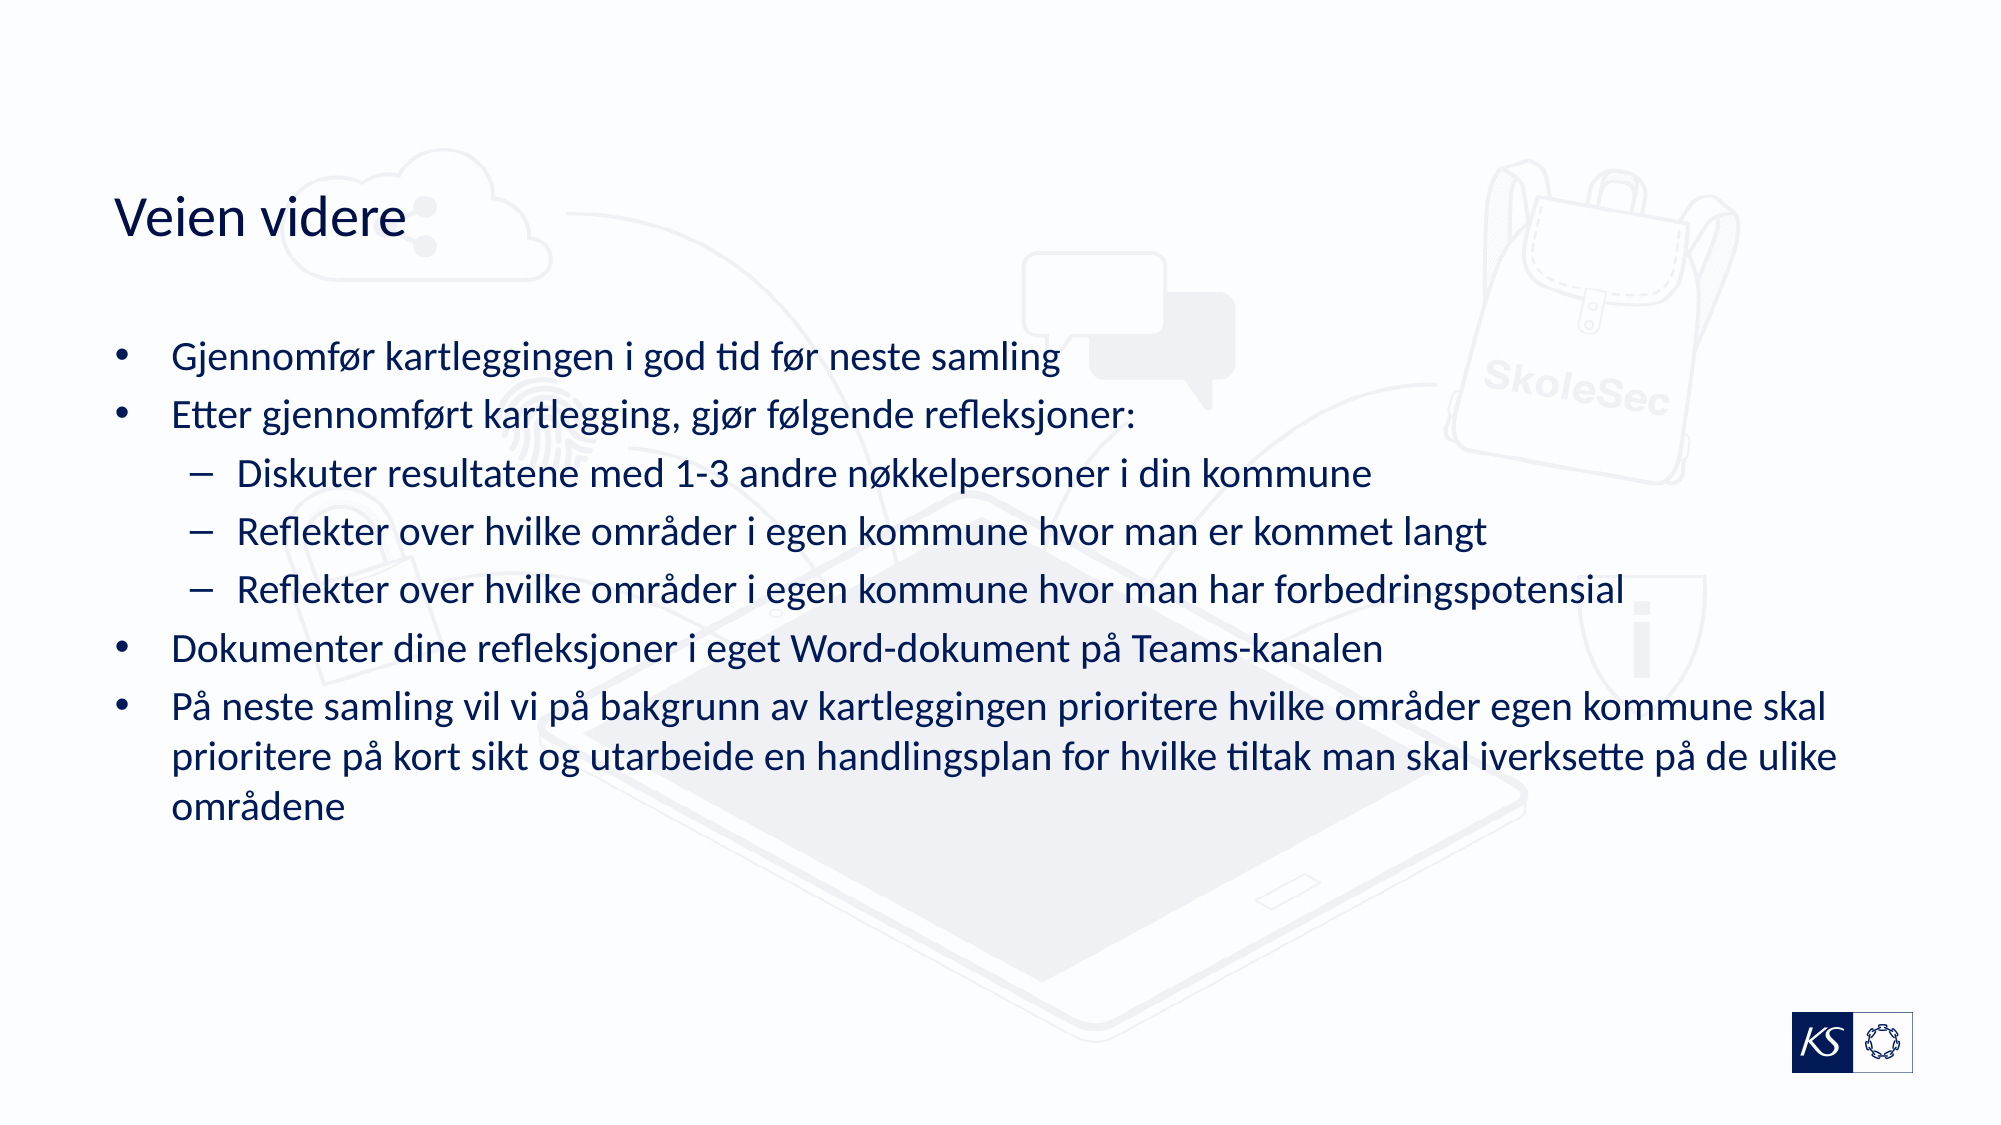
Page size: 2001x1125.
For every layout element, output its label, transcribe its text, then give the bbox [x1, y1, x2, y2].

title Veien videre [99, 120, 1900, 306]
picture [1792, 1012, 1913, 1073]
list Gjennomfør kartleggingen i god tid før neste samling Etter gjennomført kartlegging, gjør følgende refleksjoner: Diskuter resultatene med 1-3 andre nøkkelpersoner i din kommune Reflekter over hvilke områder i egen kommune hvor man er kommet langt Reflekter over hvilke områder i egen kommune hvor man har forbedringspotensial Dokumenter dine refleksjoner i eget Word-dokument på Teams-kanalen På neste samling vil vi på bakgrunn av kartleggingen prioritere hvilke områder egen kommune skal prioritere på kort sikt og utarbeide en handlingsplan for hvilke tiltak man skal iverksette på de ulike områdene [99, 321, 1900, 914]
